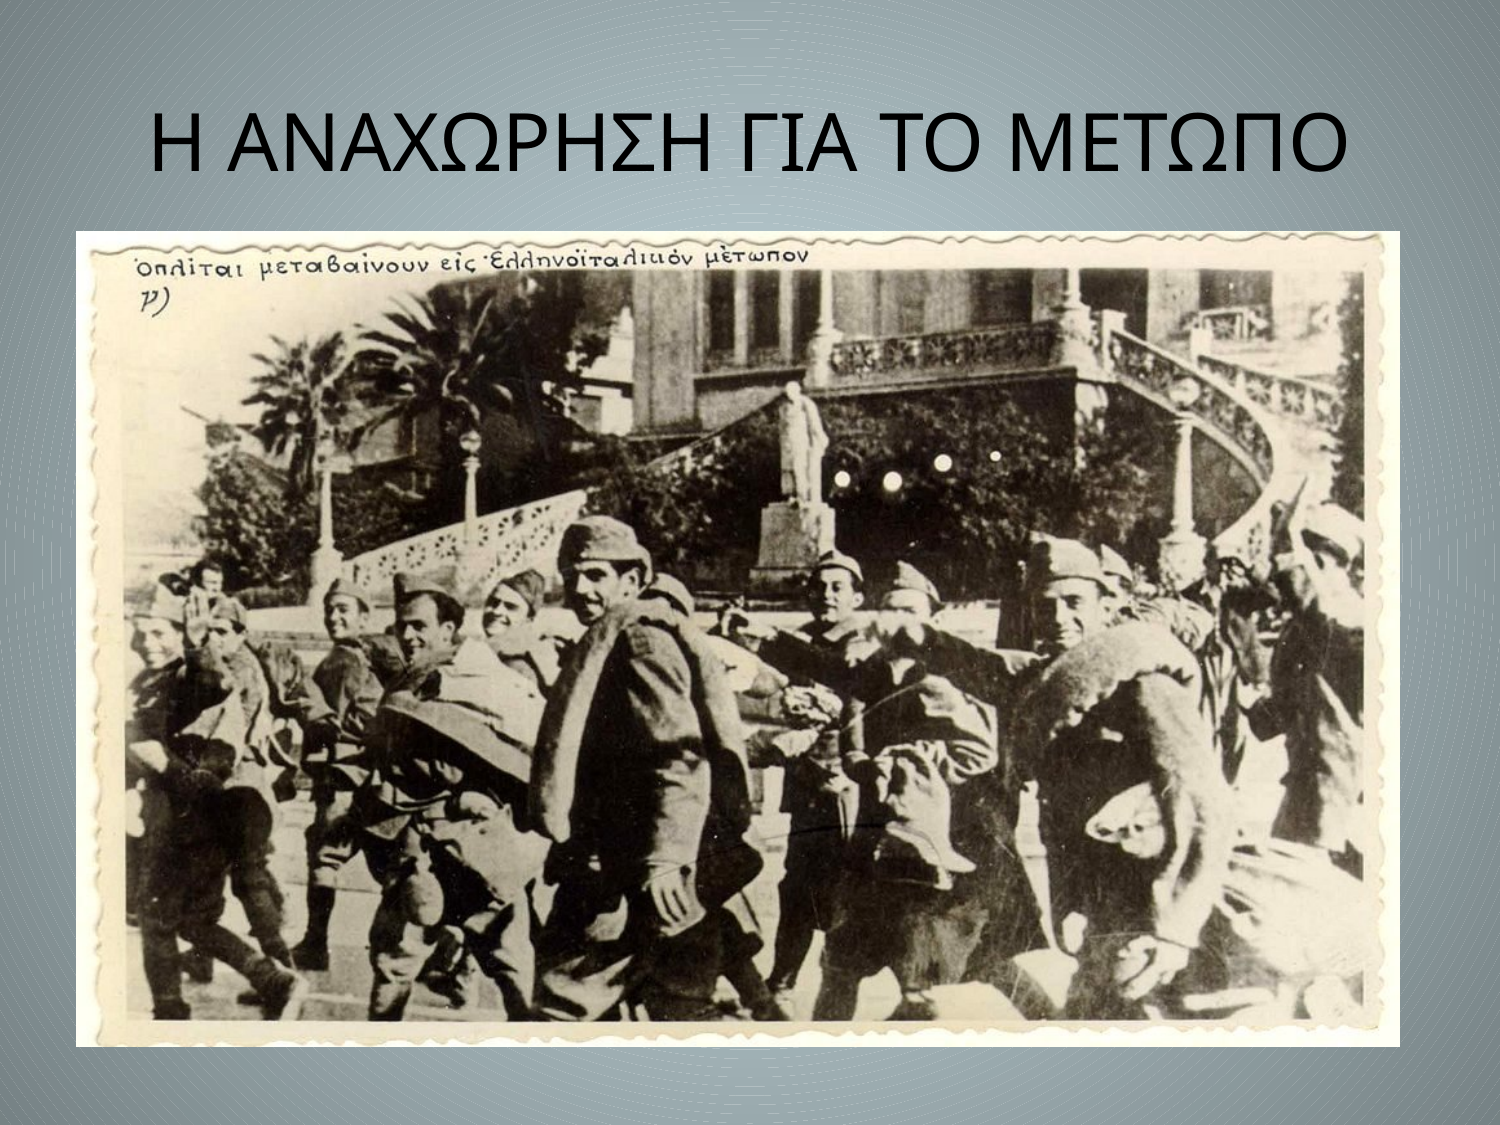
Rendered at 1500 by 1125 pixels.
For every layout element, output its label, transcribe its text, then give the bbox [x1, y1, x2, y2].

title Η ΑΝΑΧΩΡΗΣΗ ΓΙΑ ΤΟ ΜΕΤΩΠΟ [75, 45, 1425, 233]
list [76, 231, 1400, 1047]
